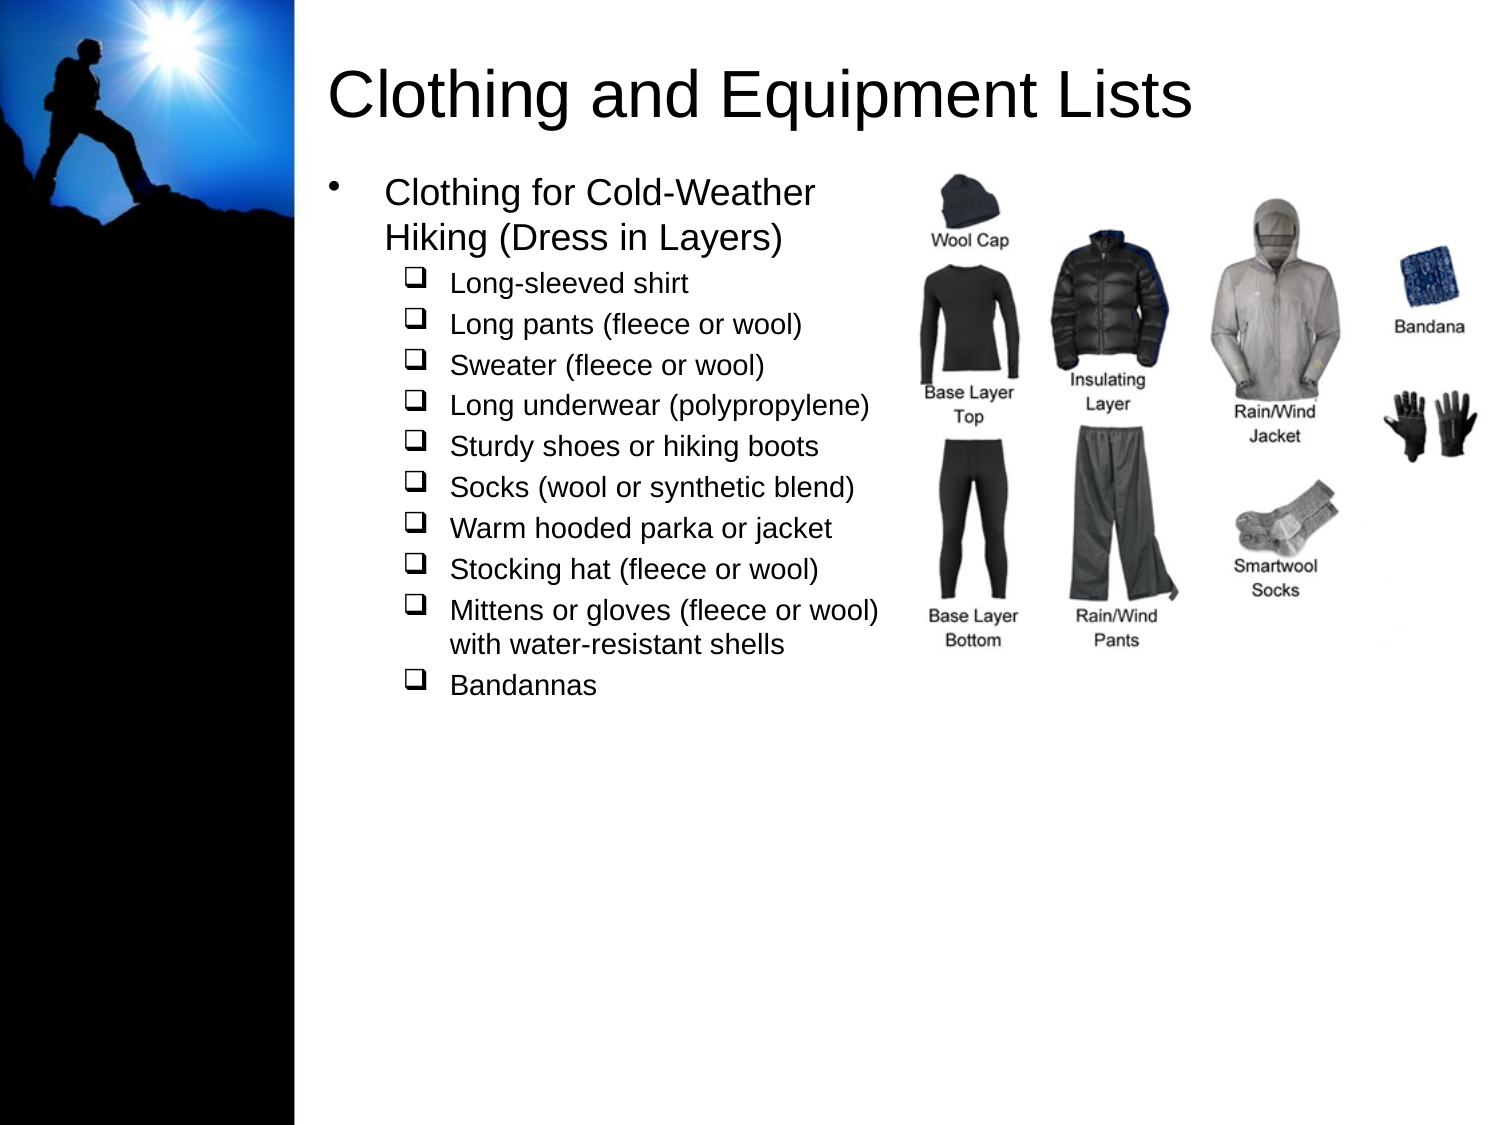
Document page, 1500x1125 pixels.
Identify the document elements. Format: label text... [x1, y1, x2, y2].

title Clothing and Equipment Lists [312, 30, 1471, 150]
list Clothing for Cold-Weather Hiking (Dress in Layers) Long-sleeved shirt Long pants (fleece or wool) Sweater (fleece or wool) Long underwear (polypropylene) Sturdy shoes or hiking boots Socks (wool or synthetic blend) Warm hooded parka or jacket Stocking hat (fleece or wool) Mittens or gloves (fleece or wool) with water-resistant shells Bandannas [312, 160, 940, 1060]
picture [0, 0, 1500, 1125]
